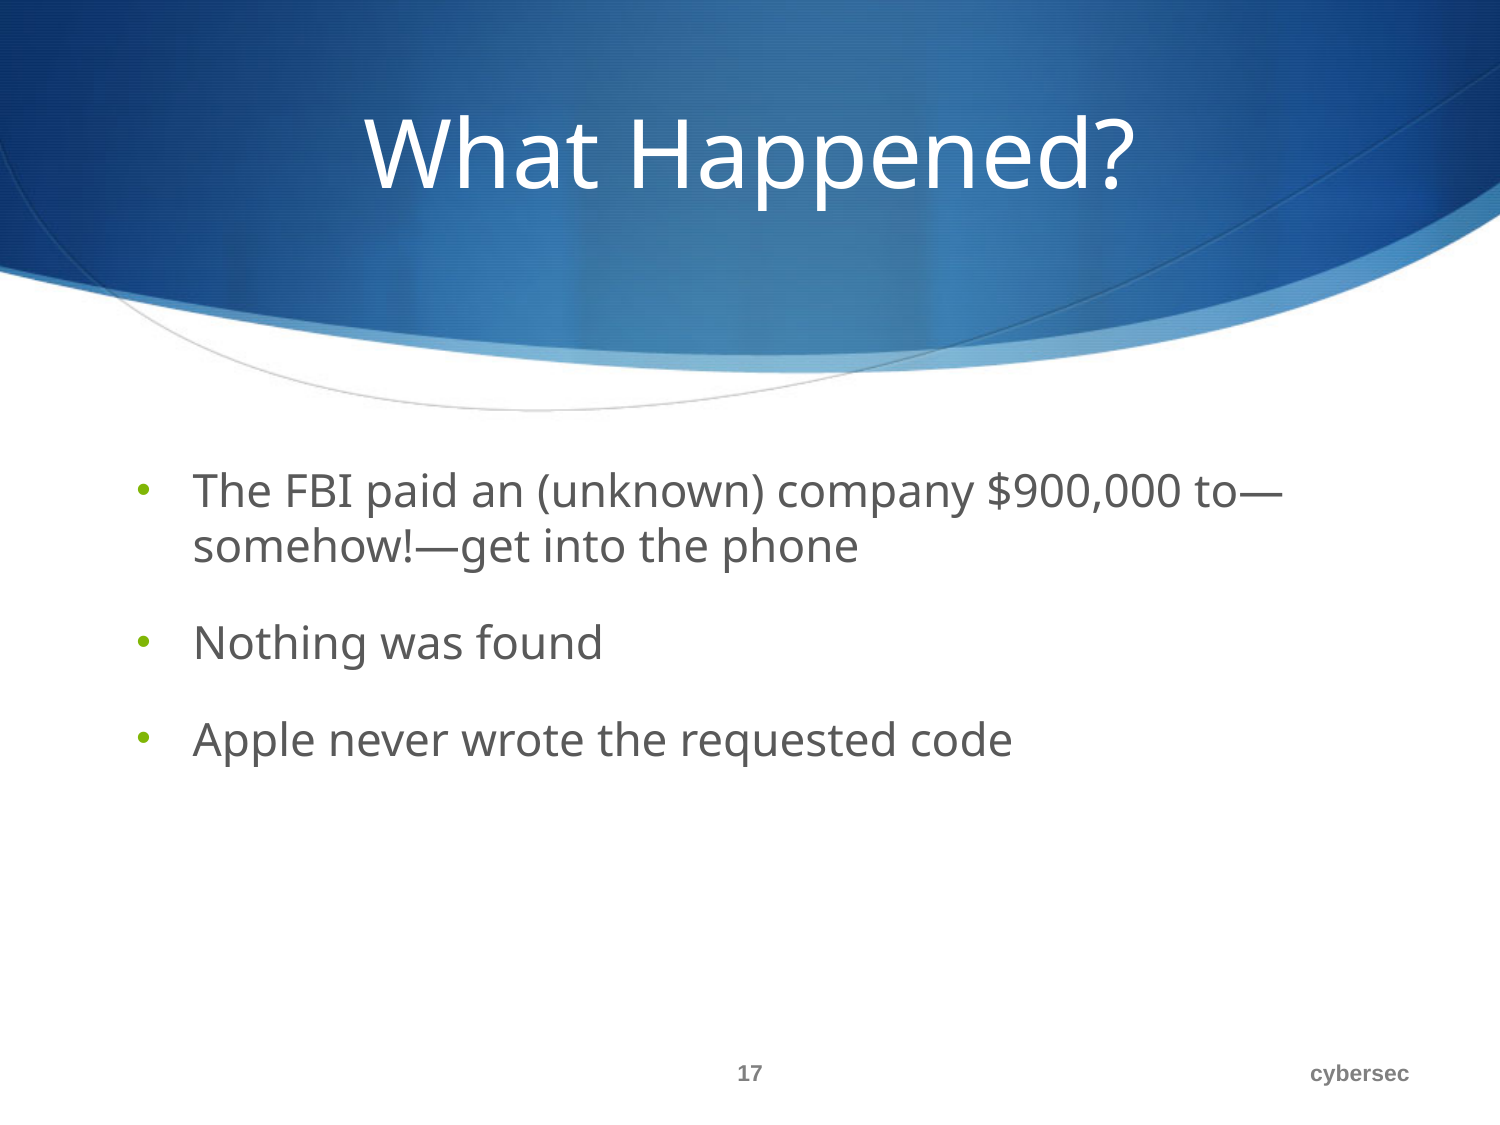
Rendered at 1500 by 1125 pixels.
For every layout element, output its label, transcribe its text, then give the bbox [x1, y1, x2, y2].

picture [0, 0, 1500, 1125]
slide_number 17 [706, 1042, 794, 1103]
list The FBI paid an (unknown) company $900,000 to—somehow!—get into the phone Nothing was found Apple never wrote the requested code [121, 454, 1379, 991]
title What Happened? [75, 56, 1425, 245]
footer cybersec [949, 1042, 1425, 1103]
